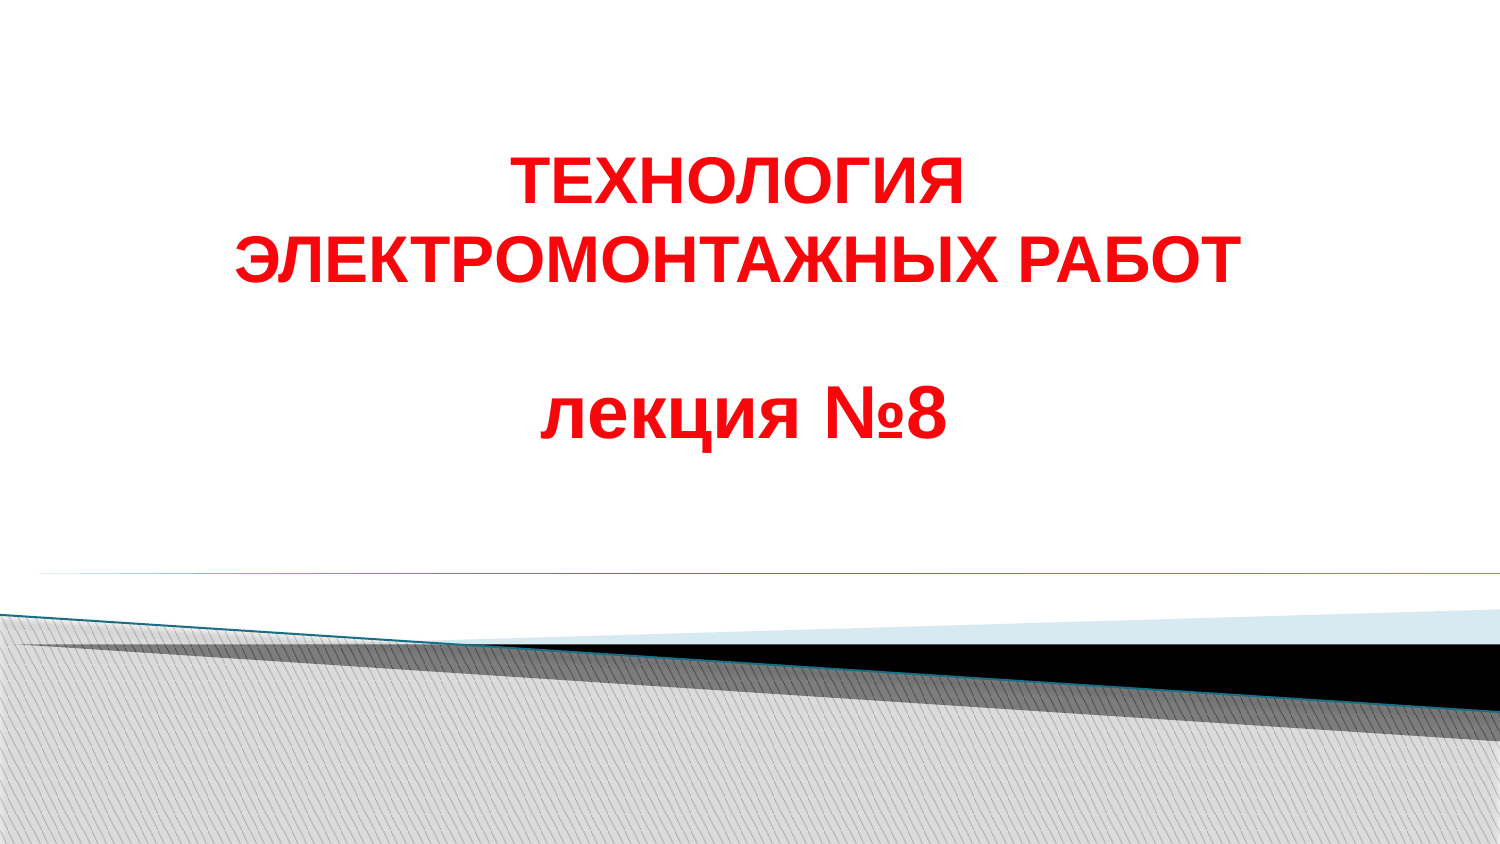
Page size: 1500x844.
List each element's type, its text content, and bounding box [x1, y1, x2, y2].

text_box лекция №8 [137, 288, 1353, 529]
title ТЕХНОЛОГИЯ ЭЛЕКТРОМОНТАЖНЫХ РАБОТ [112, 129, 1365, 369]
picture [5, 644, 1500, 742]
